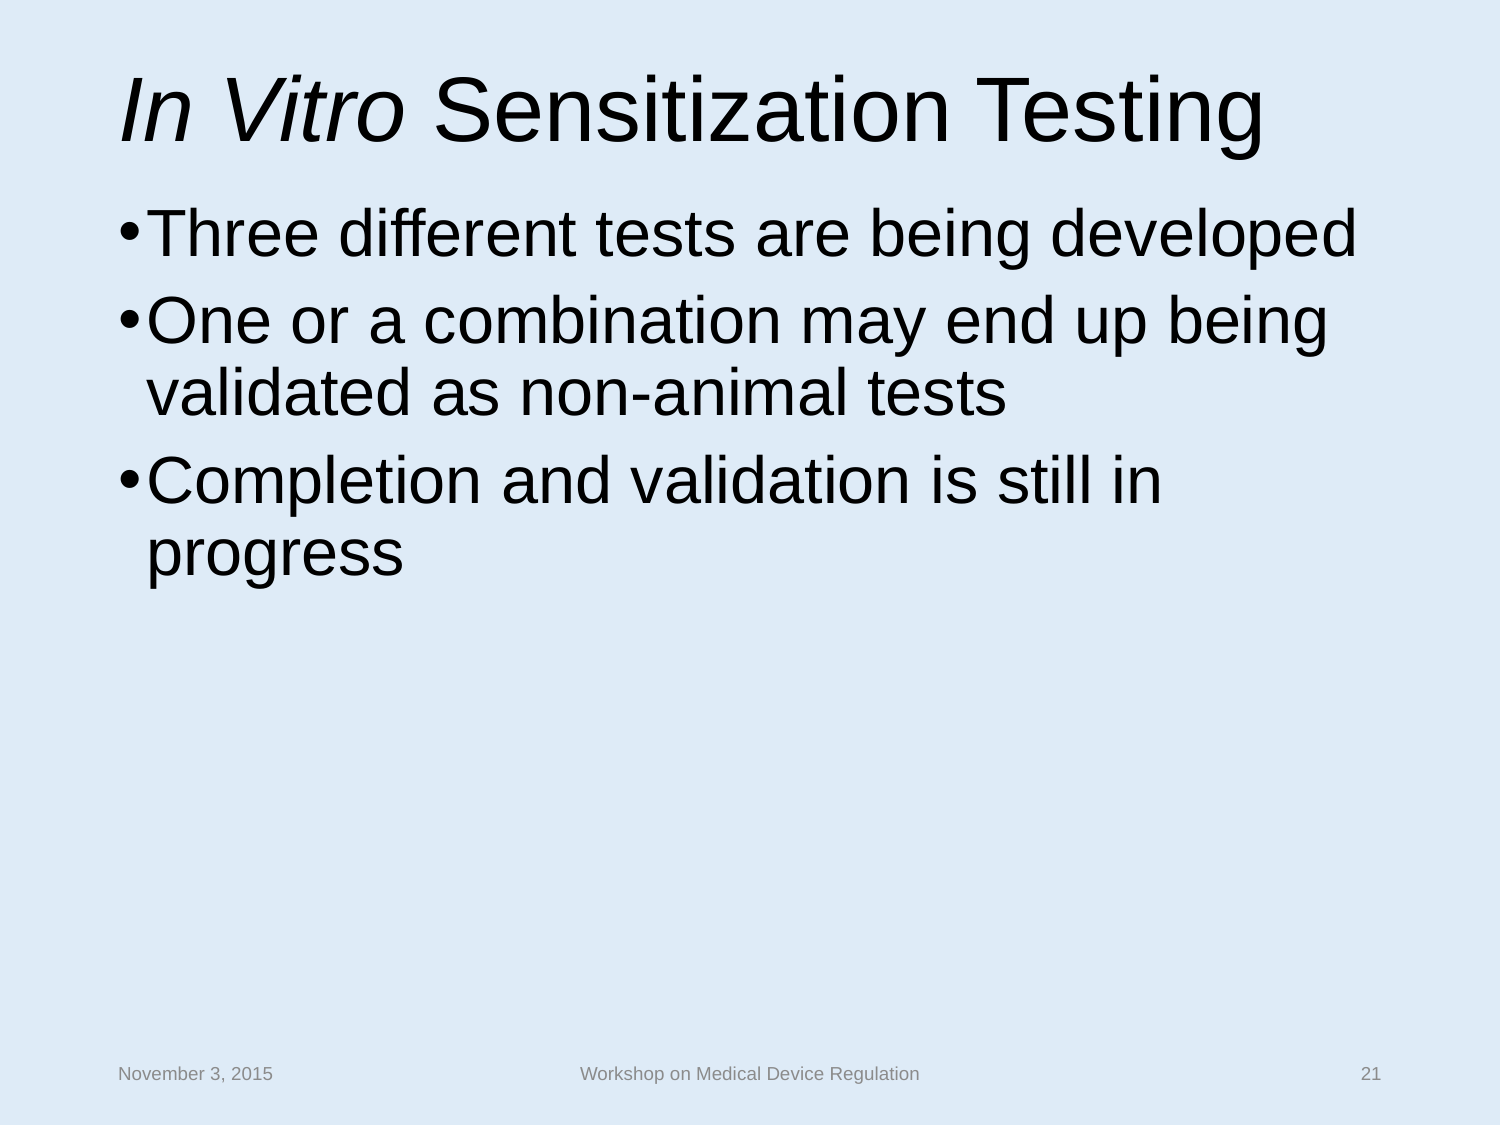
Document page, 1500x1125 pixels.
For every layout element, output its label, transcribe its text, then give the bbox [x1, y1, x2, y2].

slide_number 21 [1059, 1042, 1397, 1103]
title In Vitro Sensitization Testing [103, 59, 1397, 165]
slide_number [103, 1042, 441, 1103]
list Three different tests are being developed One or a combination may end up being validated as non-animal tests Completion and validation is still in progress [103, 190, 1397, 1030]
footer Workshop on Medical Device Regulation [496, 1042, 1004, 1103]
